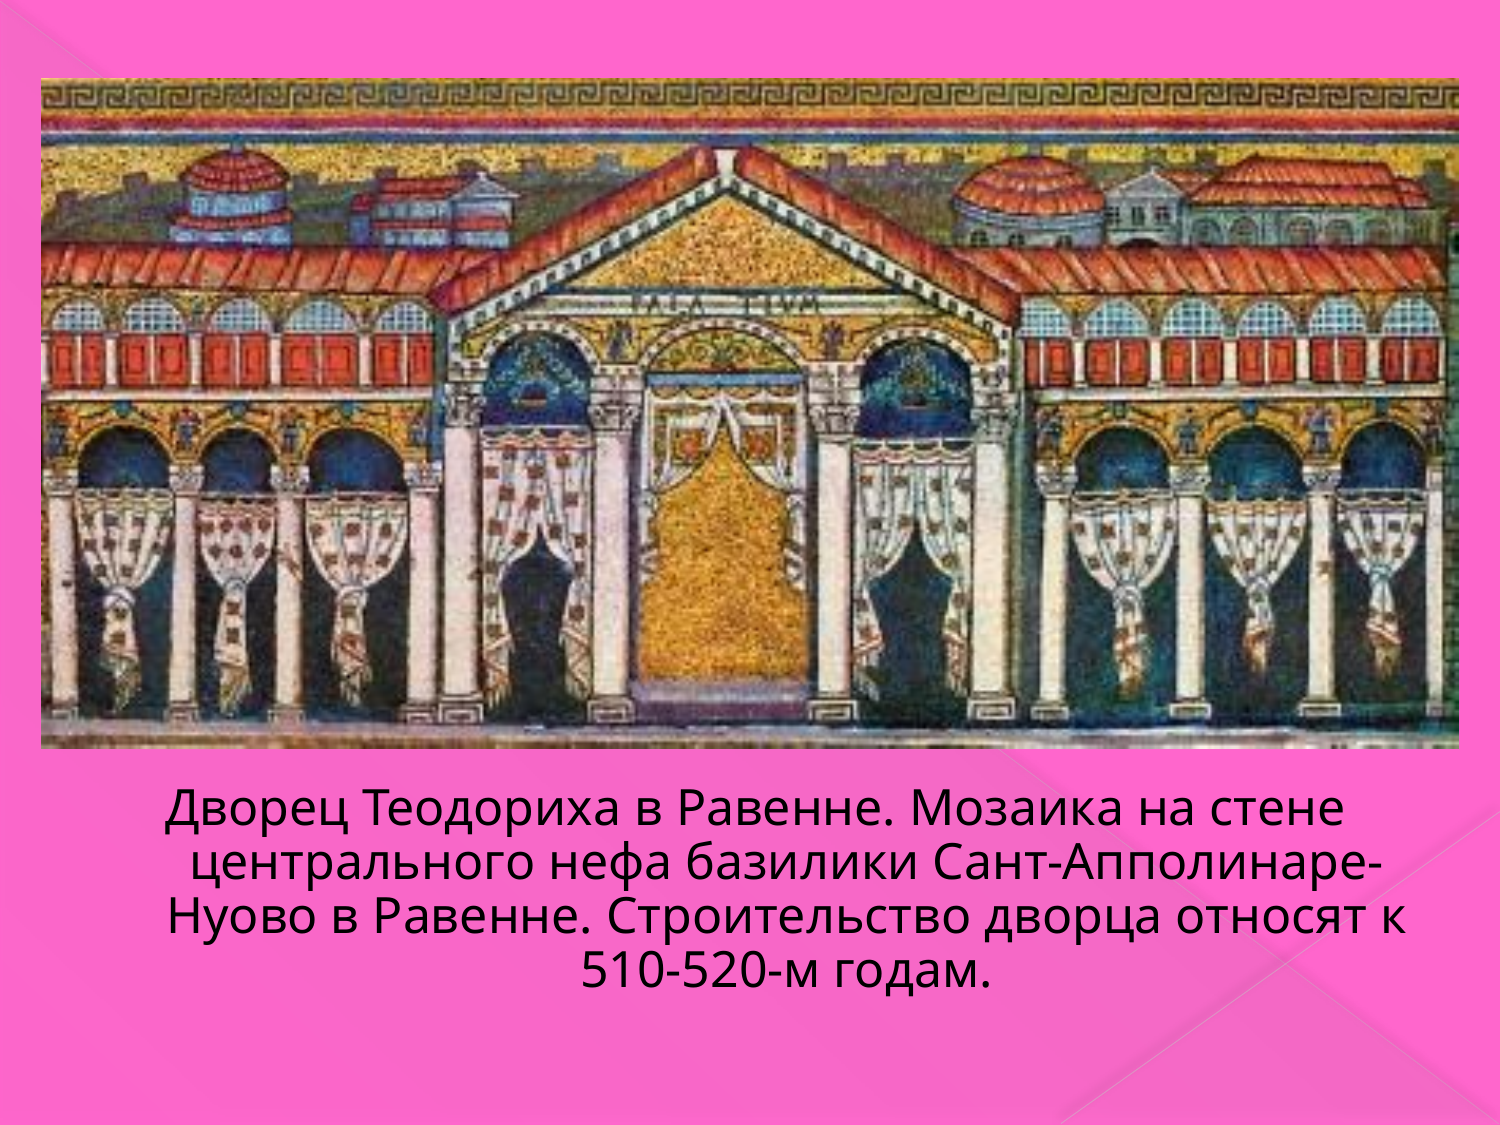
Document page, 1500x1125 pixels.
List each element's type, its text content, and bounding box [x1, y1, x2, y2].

picture [40, 77, 1460, 750]
list Дворец Теодориха в Равенне. Мозаика на стене центрального нефа базилики Сант-Апполинаре-Нуово в Равенне. Строительство дворца относят к 510-520-м годам. [29, 774, 1471, 1059]
